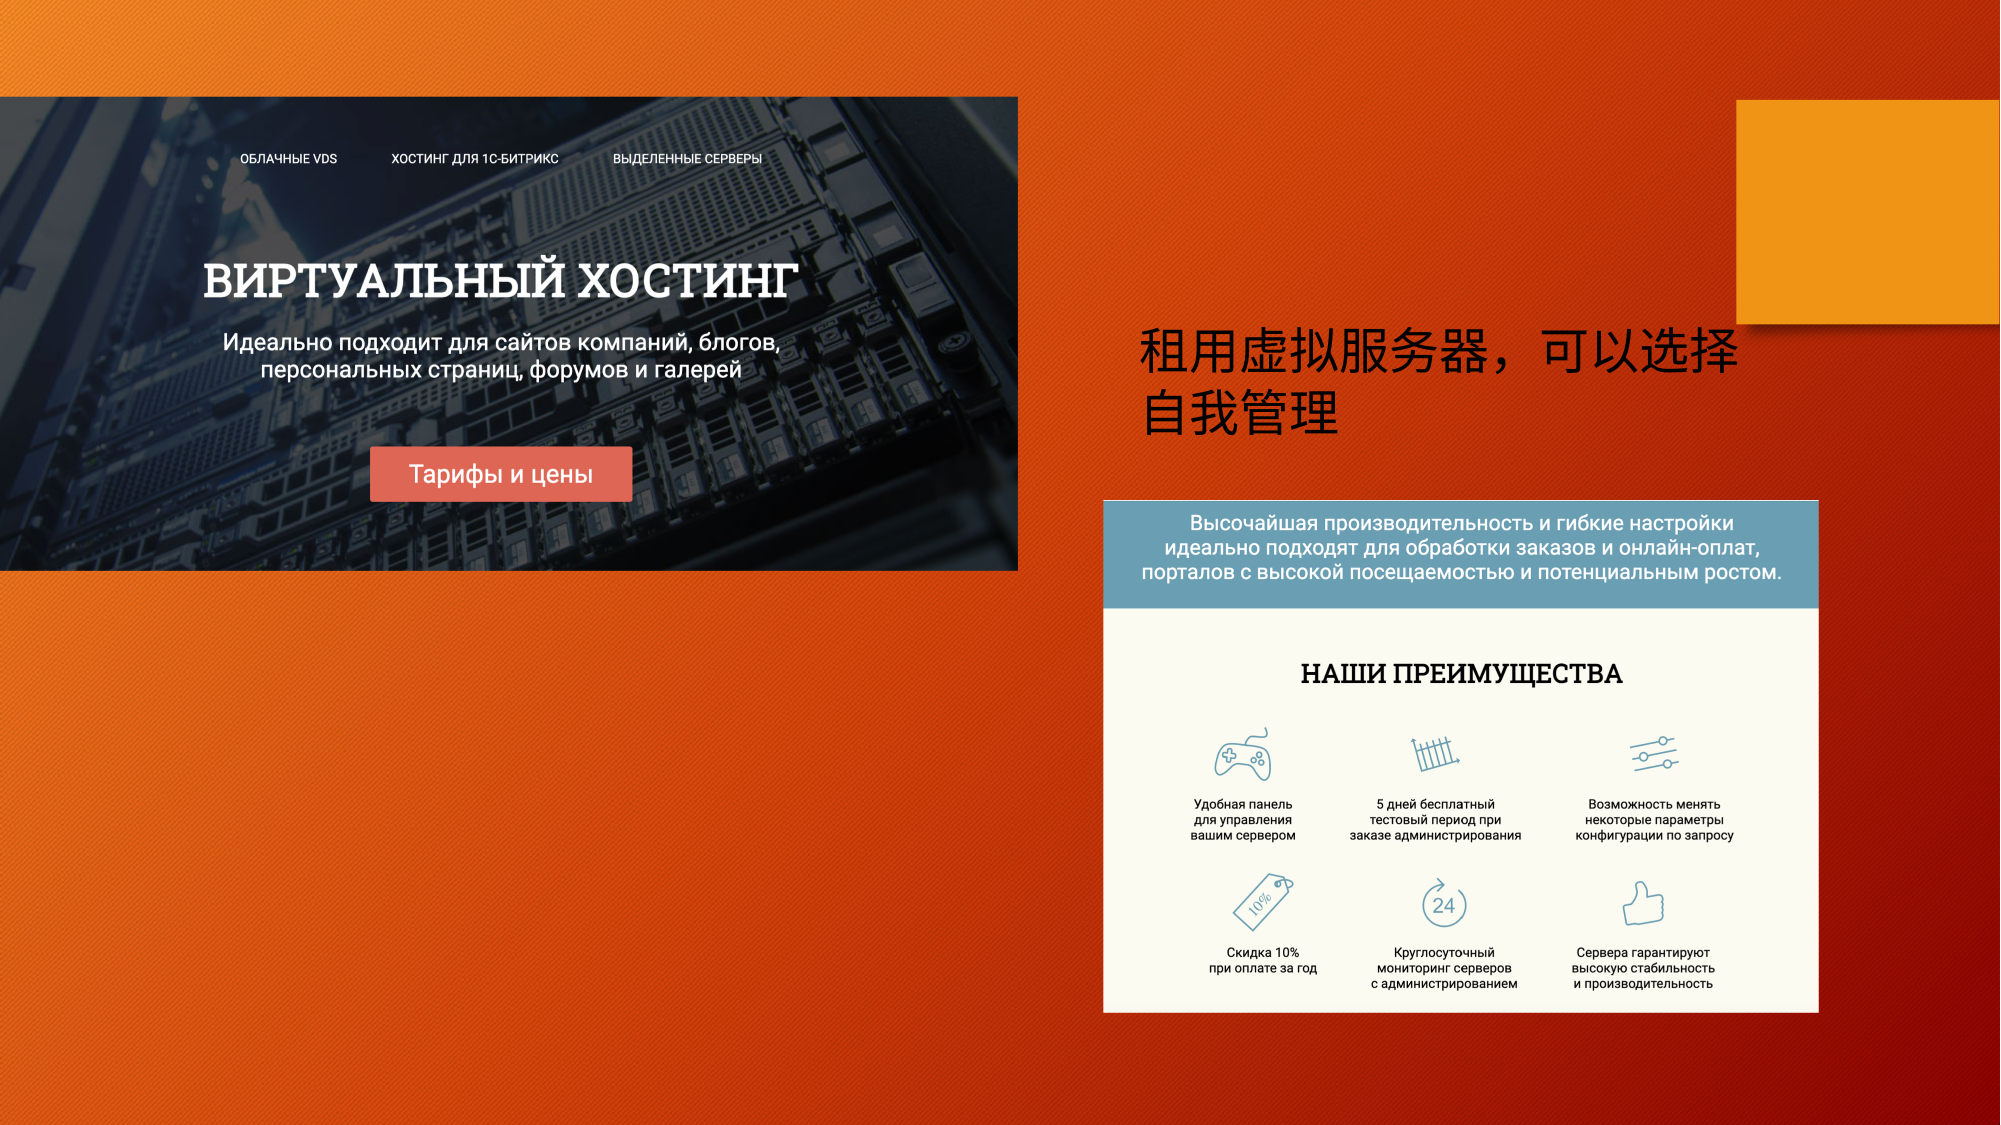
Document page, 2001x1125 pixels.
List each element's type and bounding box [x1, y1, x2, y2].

text_box [1736, 99, 2000, 348]
picture [0, 0, 2000, 1125]
